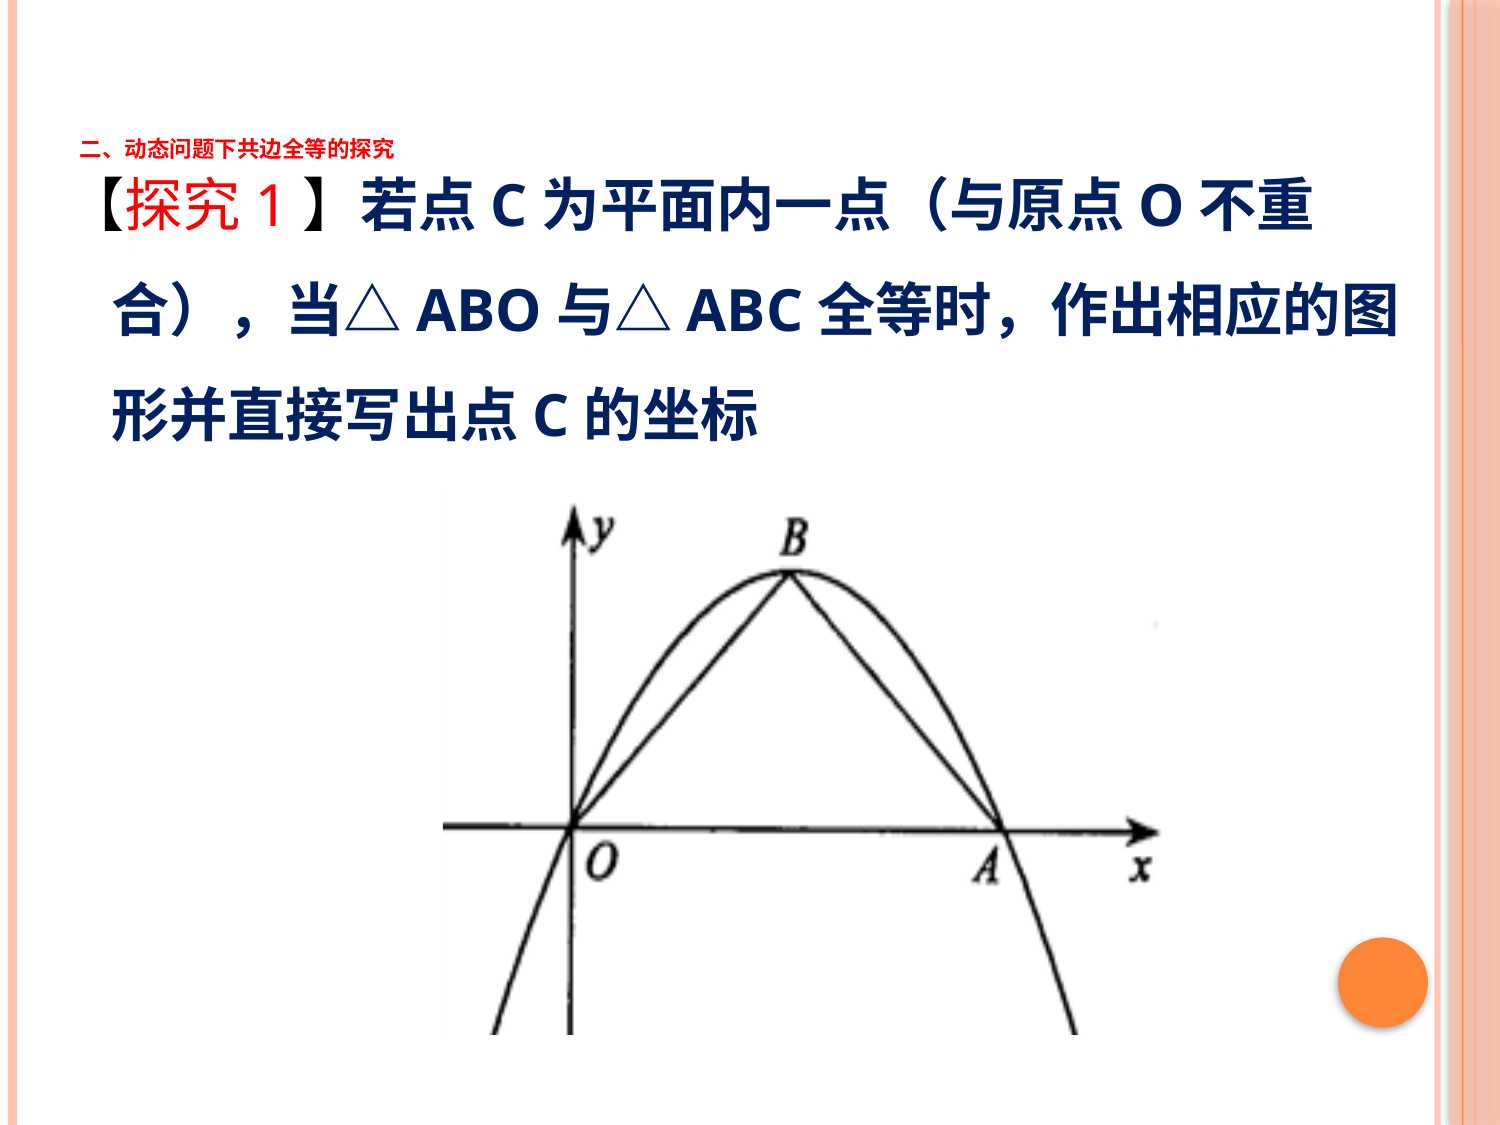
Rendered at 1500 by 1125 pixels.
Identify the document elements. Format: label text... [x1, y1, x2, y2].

picture [442, 491, 1176, 1036]
list 【探究1】若点C为平面内一点（与原点O不重合），当△ABO与△ABC全等时，作出相应的图形并直接写出点C的坐标 [51, 125, 1436, 925]
